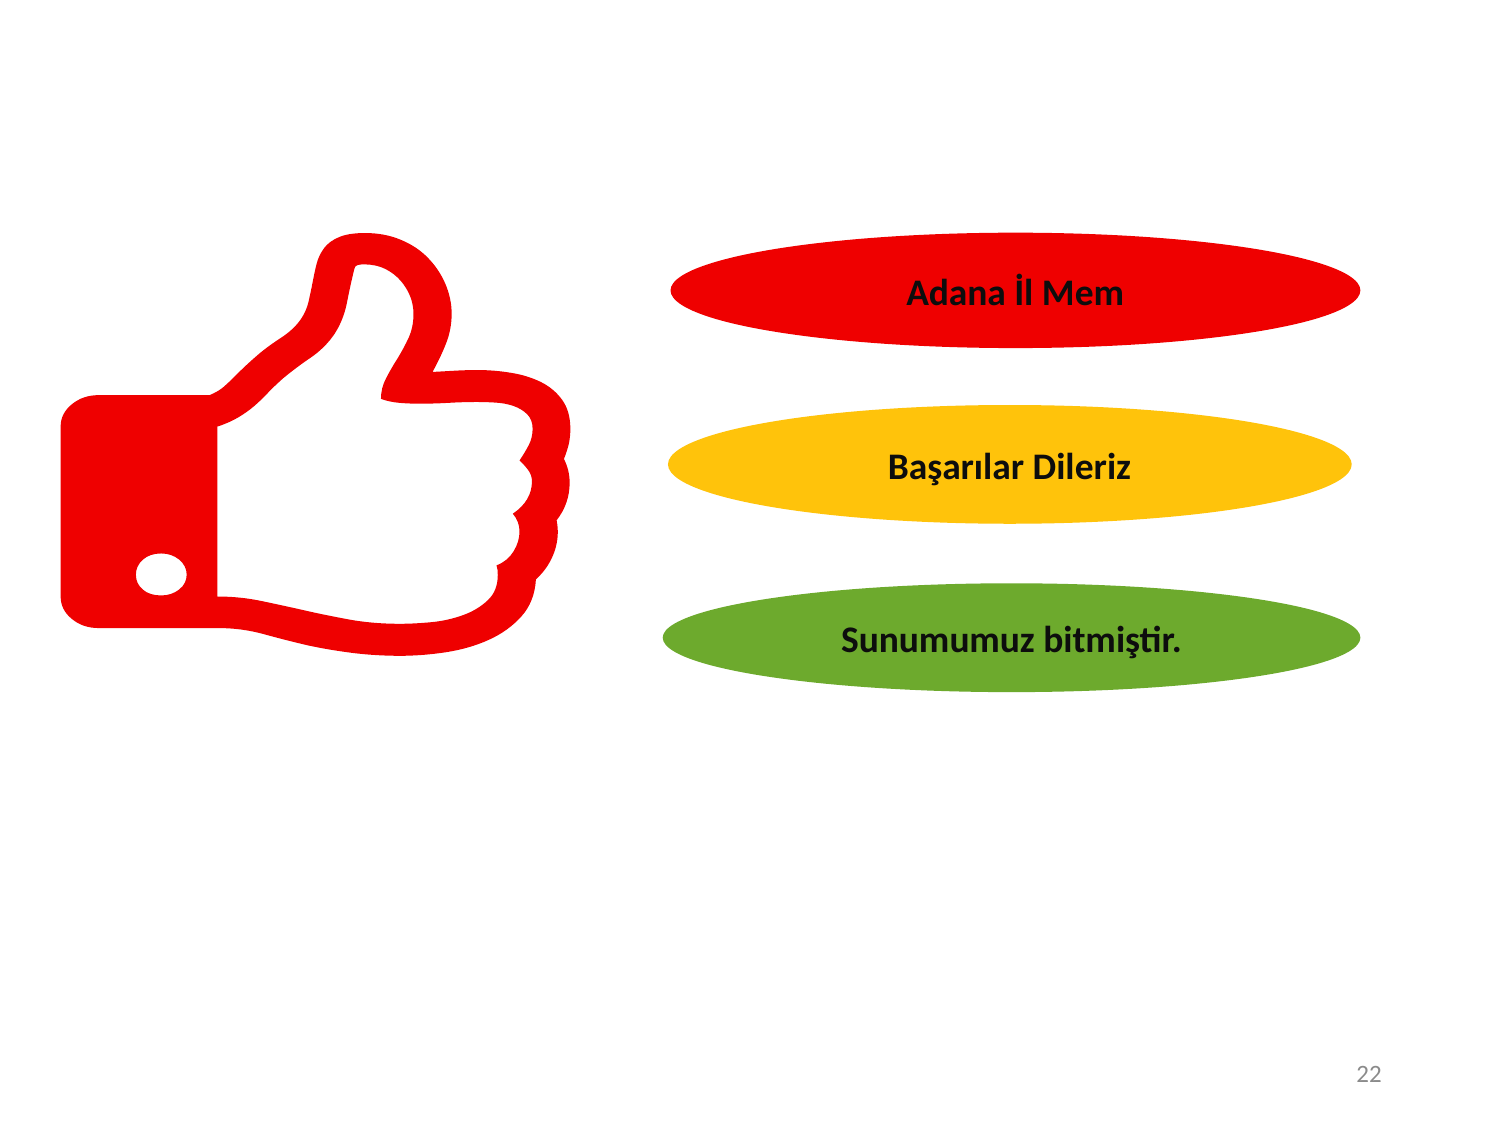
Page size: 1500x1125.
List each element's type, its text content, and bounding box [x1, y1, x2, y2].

text_box Başarılar Dileriz [666, 403, 1353, 525]
slide_number 22 [1059, 1042, 1397, 1103]
text_box [60, 233, 571, 656]
text_box Sunumumuz bitmiştir. [661, 582, 1362, 694]
text_box Adana İl Mem [669, 231, 1362, 350]
